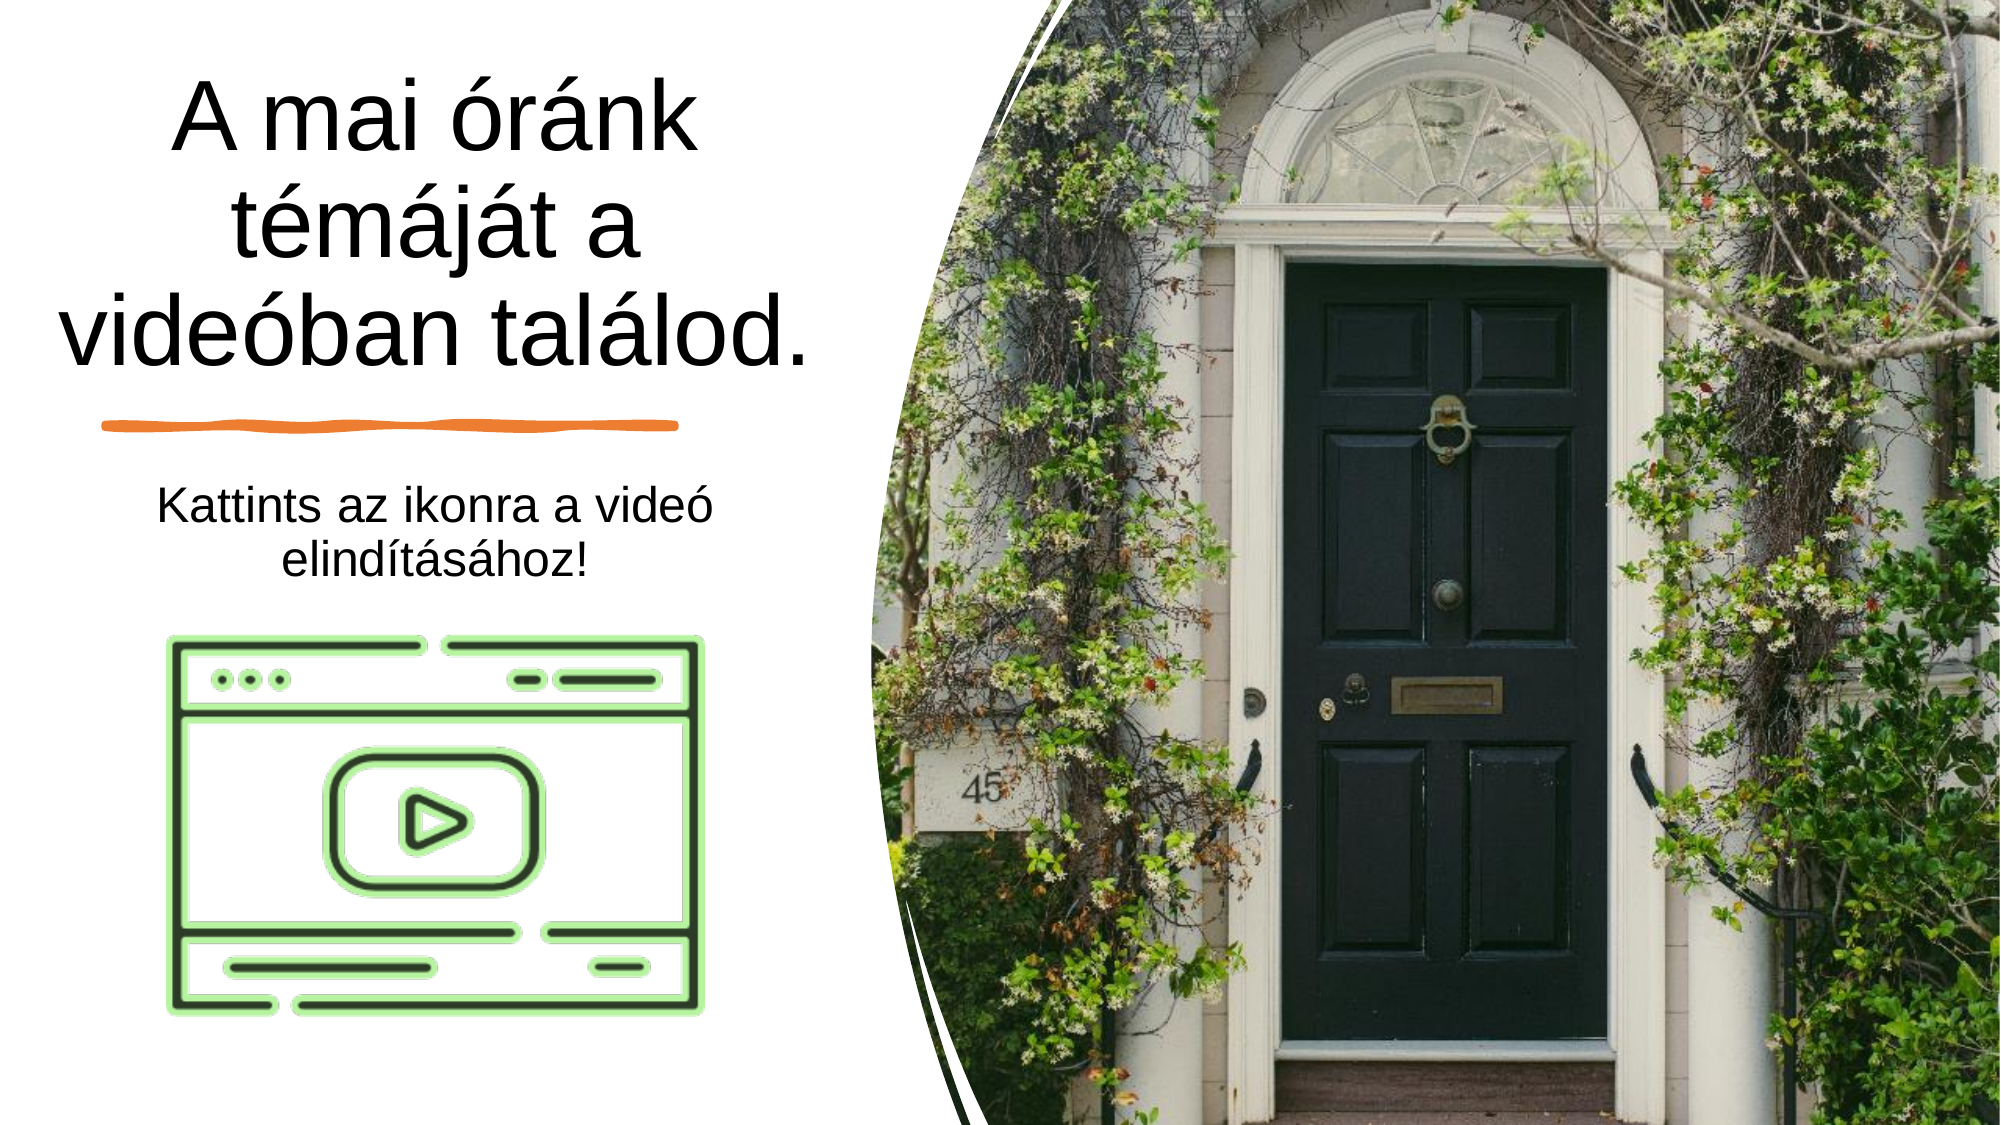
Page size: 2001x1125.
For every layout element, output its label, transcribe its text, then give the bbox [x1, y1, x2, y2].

text_box [0, 0, 871, 1125]
picture [166, 634, 705, 1017]
list Kattints az ikonra a videó elindításához! [87, 471, 784, 1017]
title A mai óránk témáját a videóban találod. [34, 74, 838, 396]
picture [871, 0, 2000, 1125]
text_box [103, 421, 676, 431]
